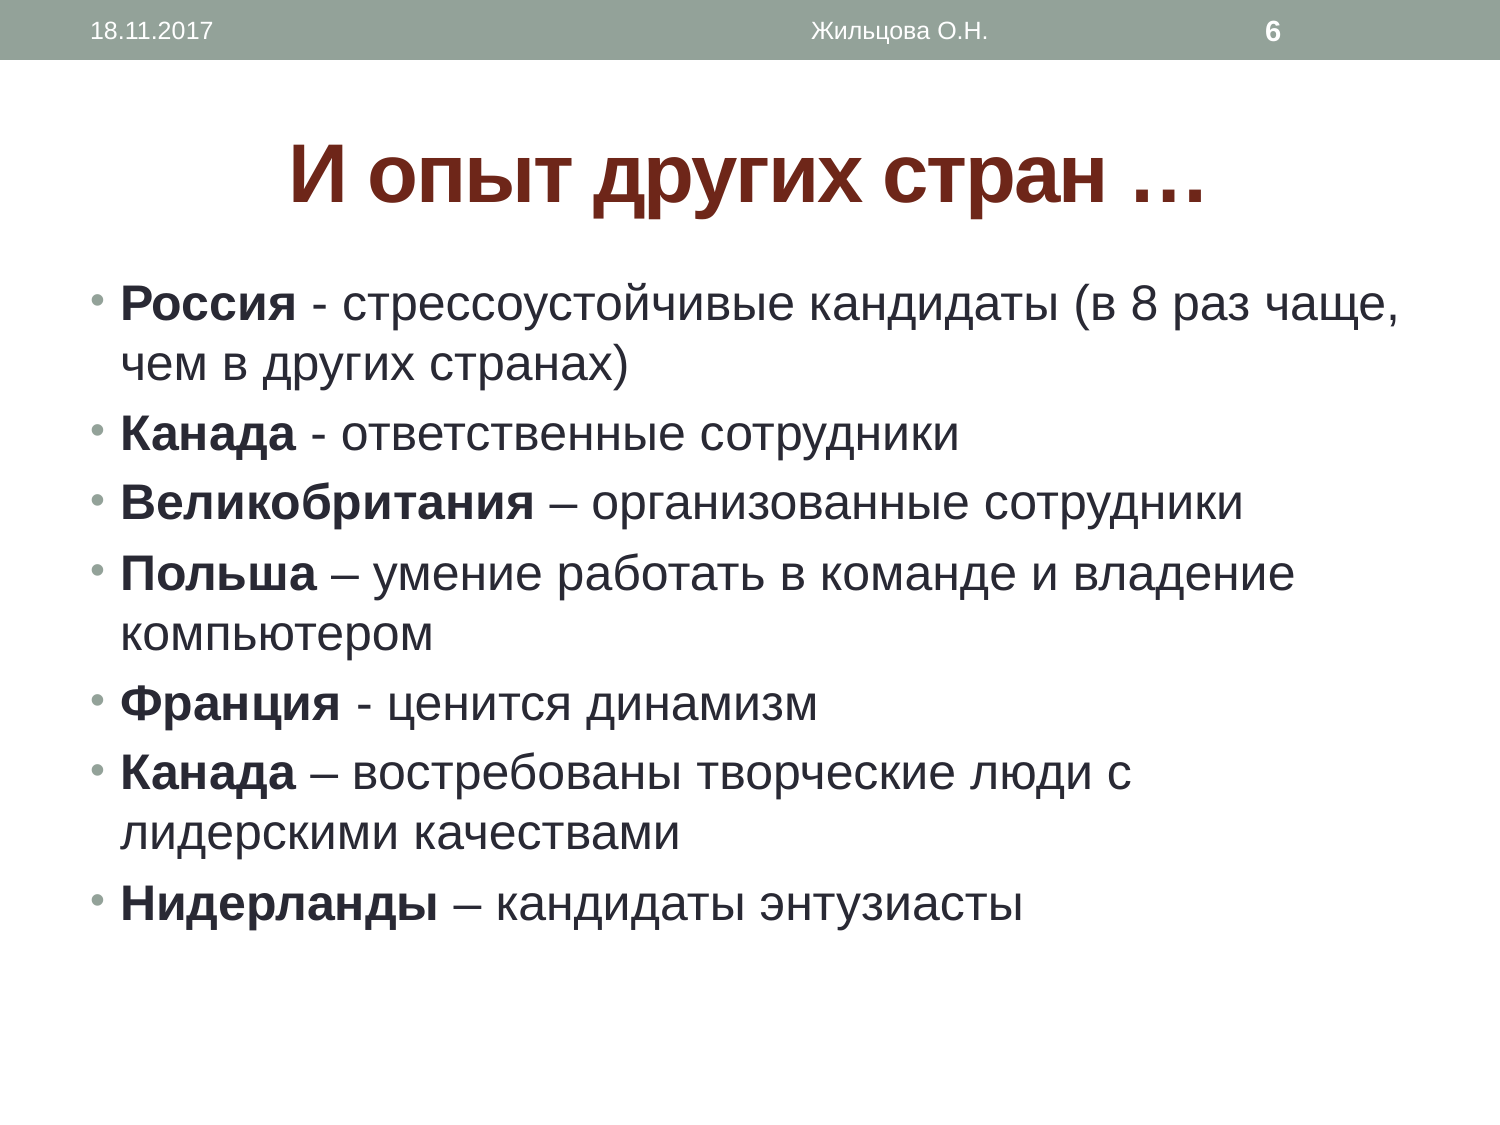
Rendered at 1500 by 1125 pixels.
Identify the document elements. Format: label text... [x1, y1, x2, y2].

footer Жильцова О.Н. [562, 3, 1238, 57]
title И опыт других стран … [75, 87, 1425, 250]
list Россия - стрессоустойчивые кандидаты (в 8 раз чаще, чем в других странах) Канада - ответственные сотрудники Великобритания – организованные сотрудники Польша – умение работать в команде и владение компьютером Франция - ценится динамизм Канада – востребованы творческие люди с лидерскими качествами Нидерланды – кандидаты энтузиасты [75, 262, 1425, 1063]
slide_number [75, 3, 550, 57]
slide_number 6 [1250, 3, 1425, 57]
